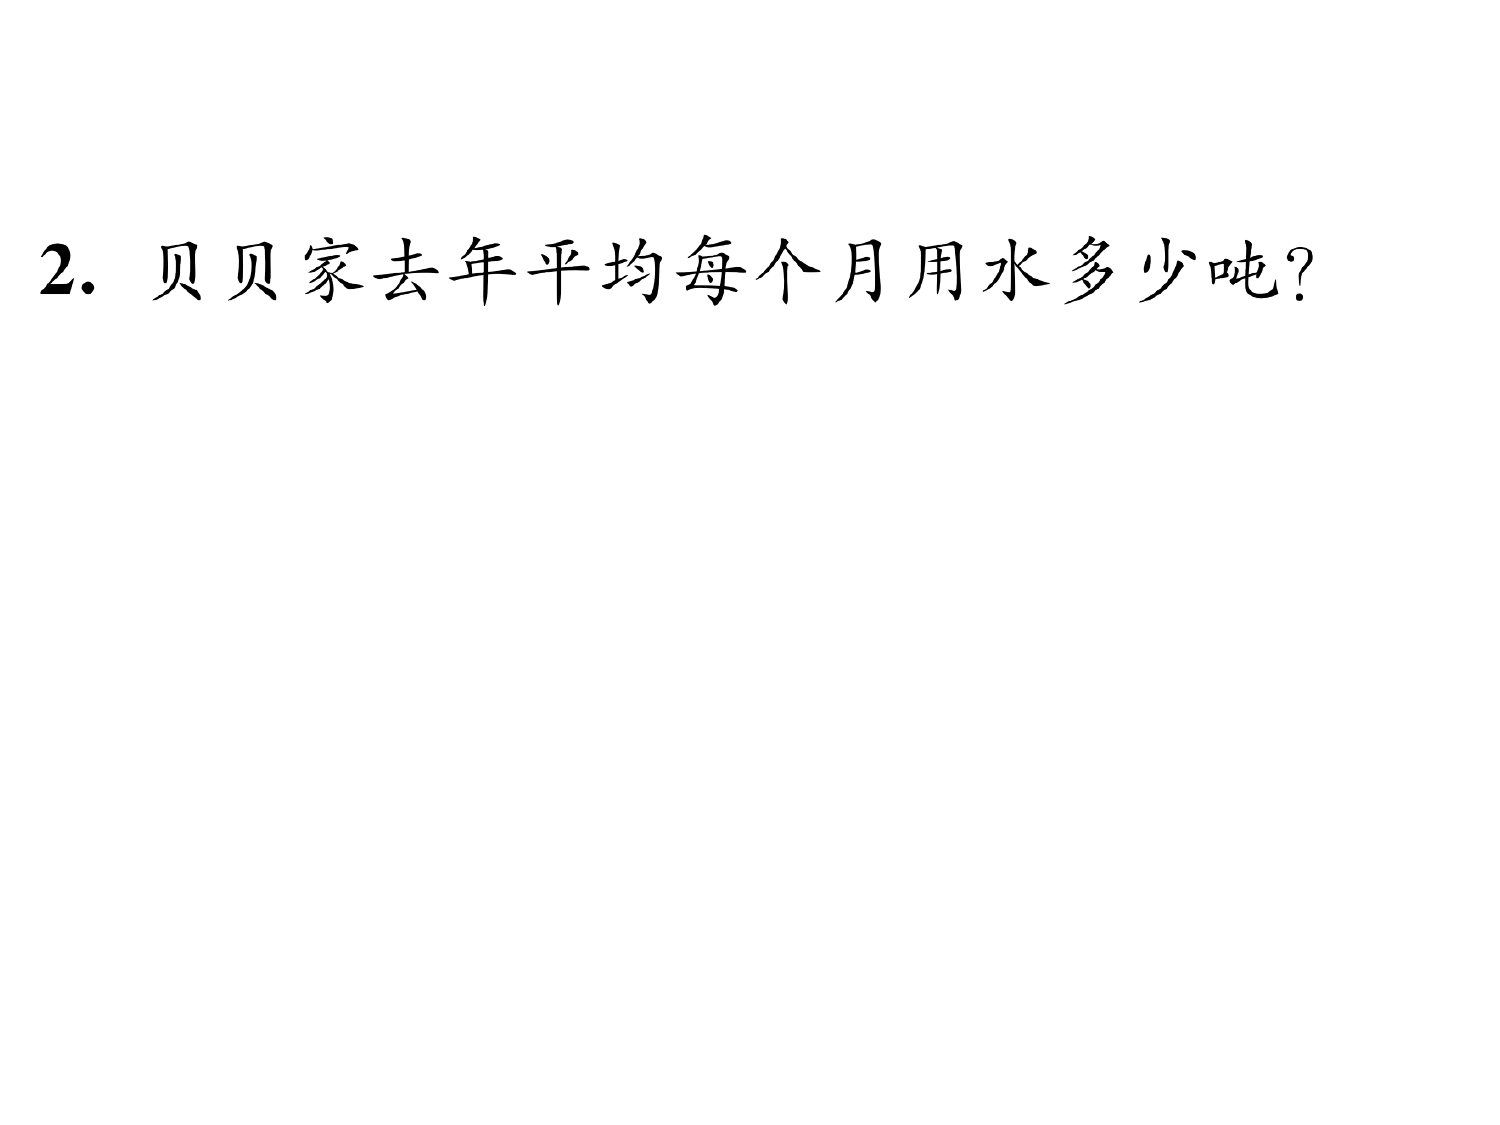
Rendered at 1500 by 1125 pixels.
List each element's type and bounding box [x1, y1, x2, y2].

picture [35, 177, 1453, 755]
